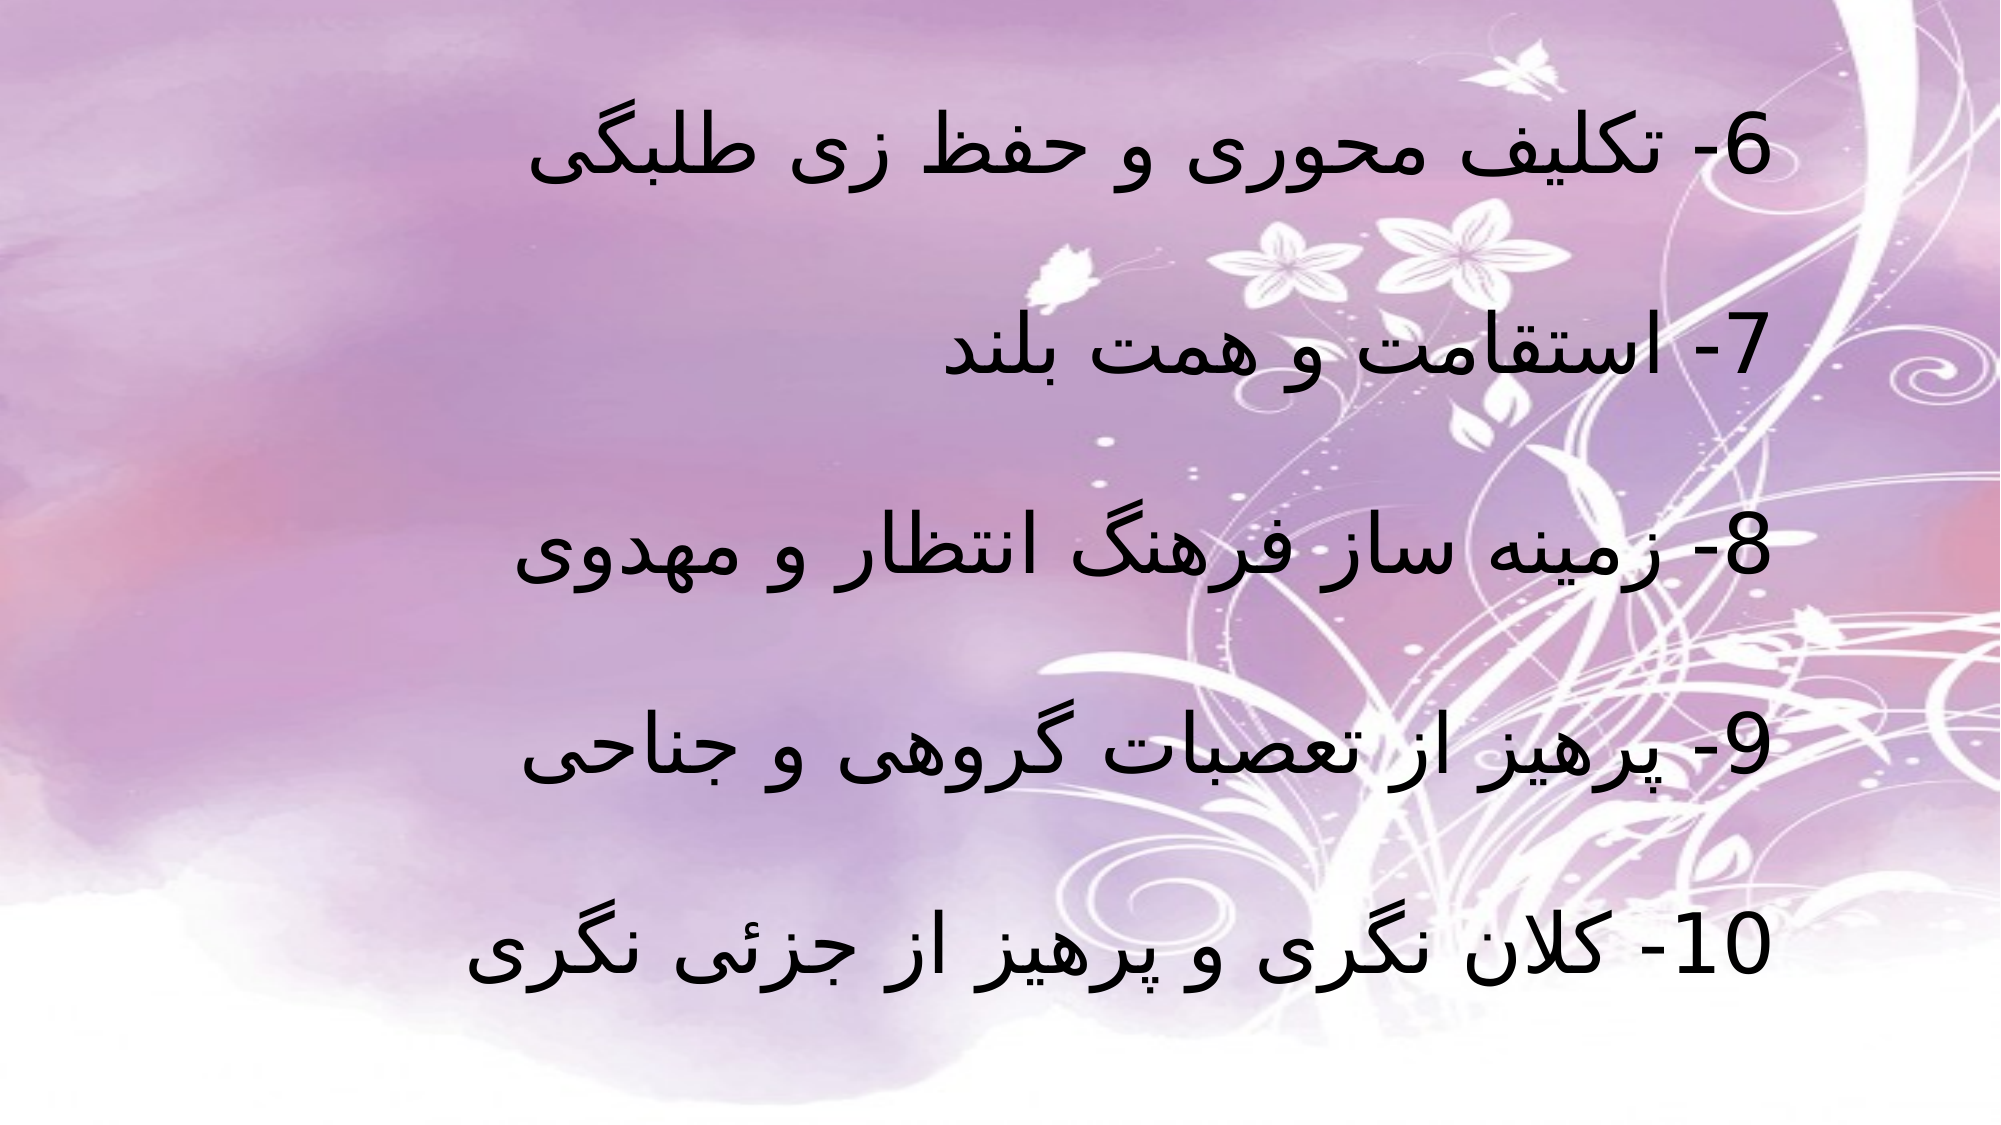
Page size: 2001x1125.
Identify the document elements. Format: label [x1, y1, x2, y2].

list [0, 0, 2000, 1125]
